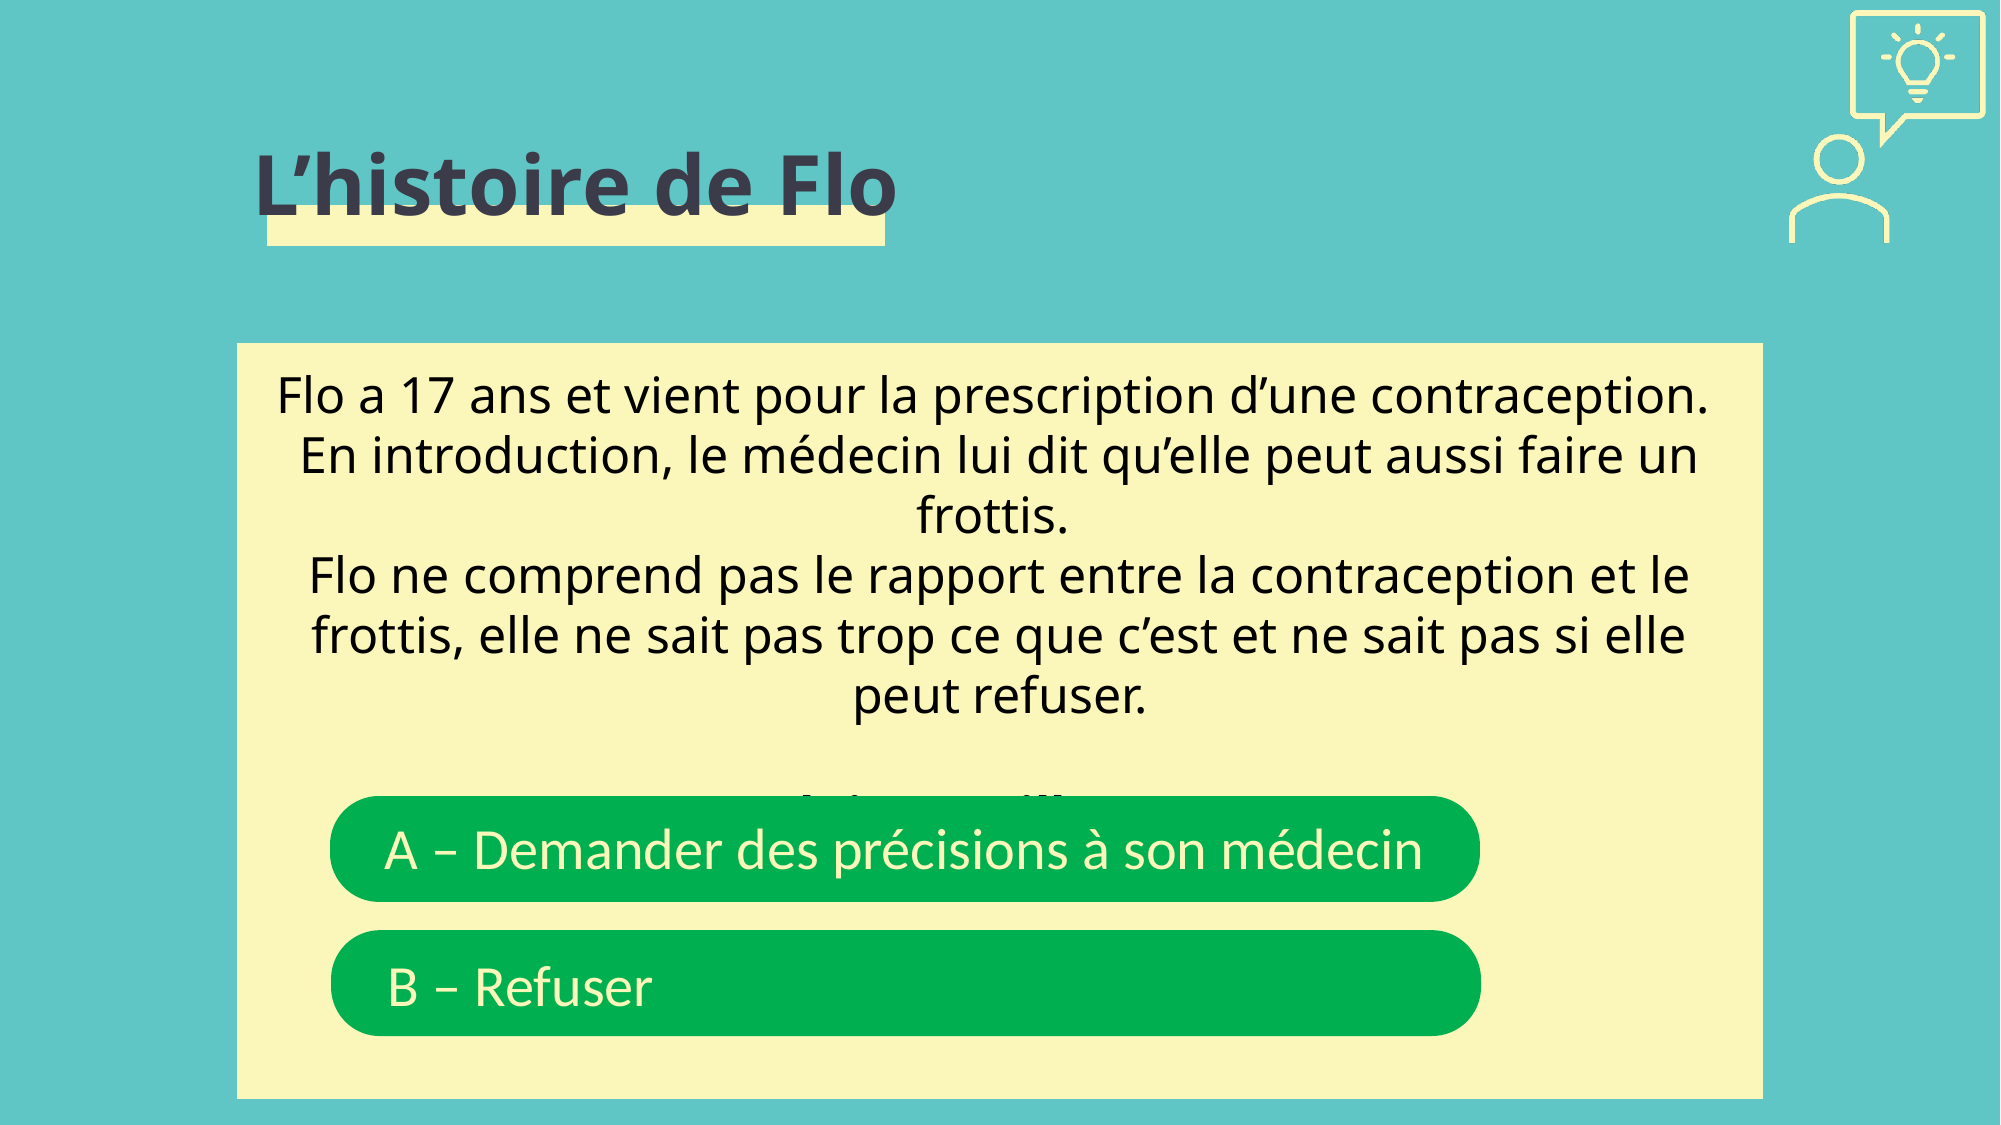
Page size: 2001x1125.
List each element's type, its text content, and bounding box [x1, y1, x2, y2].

text_box Flo a 17 ans et vient pour la prescription d’une contraception. En introduction, le médecin lui dit qu’elle peut aussi faire un frottis. Flo ne comprend pas le rapport entre la contraception et le frottis, elle ne sait pas trop ce que c’est et ne sait pas si elle peut refuser. Que lui conseillez-vous ? [237, 356, 1762, 852]
text_box [237, 343, 1763, 1099]
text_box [329, 795, 1560, 902]
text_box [331, 930, 1482, 1037]
text_box L’histoire de Flo [237, 124, 1762, 356]
picture [1744, 0, 2000, 266]
